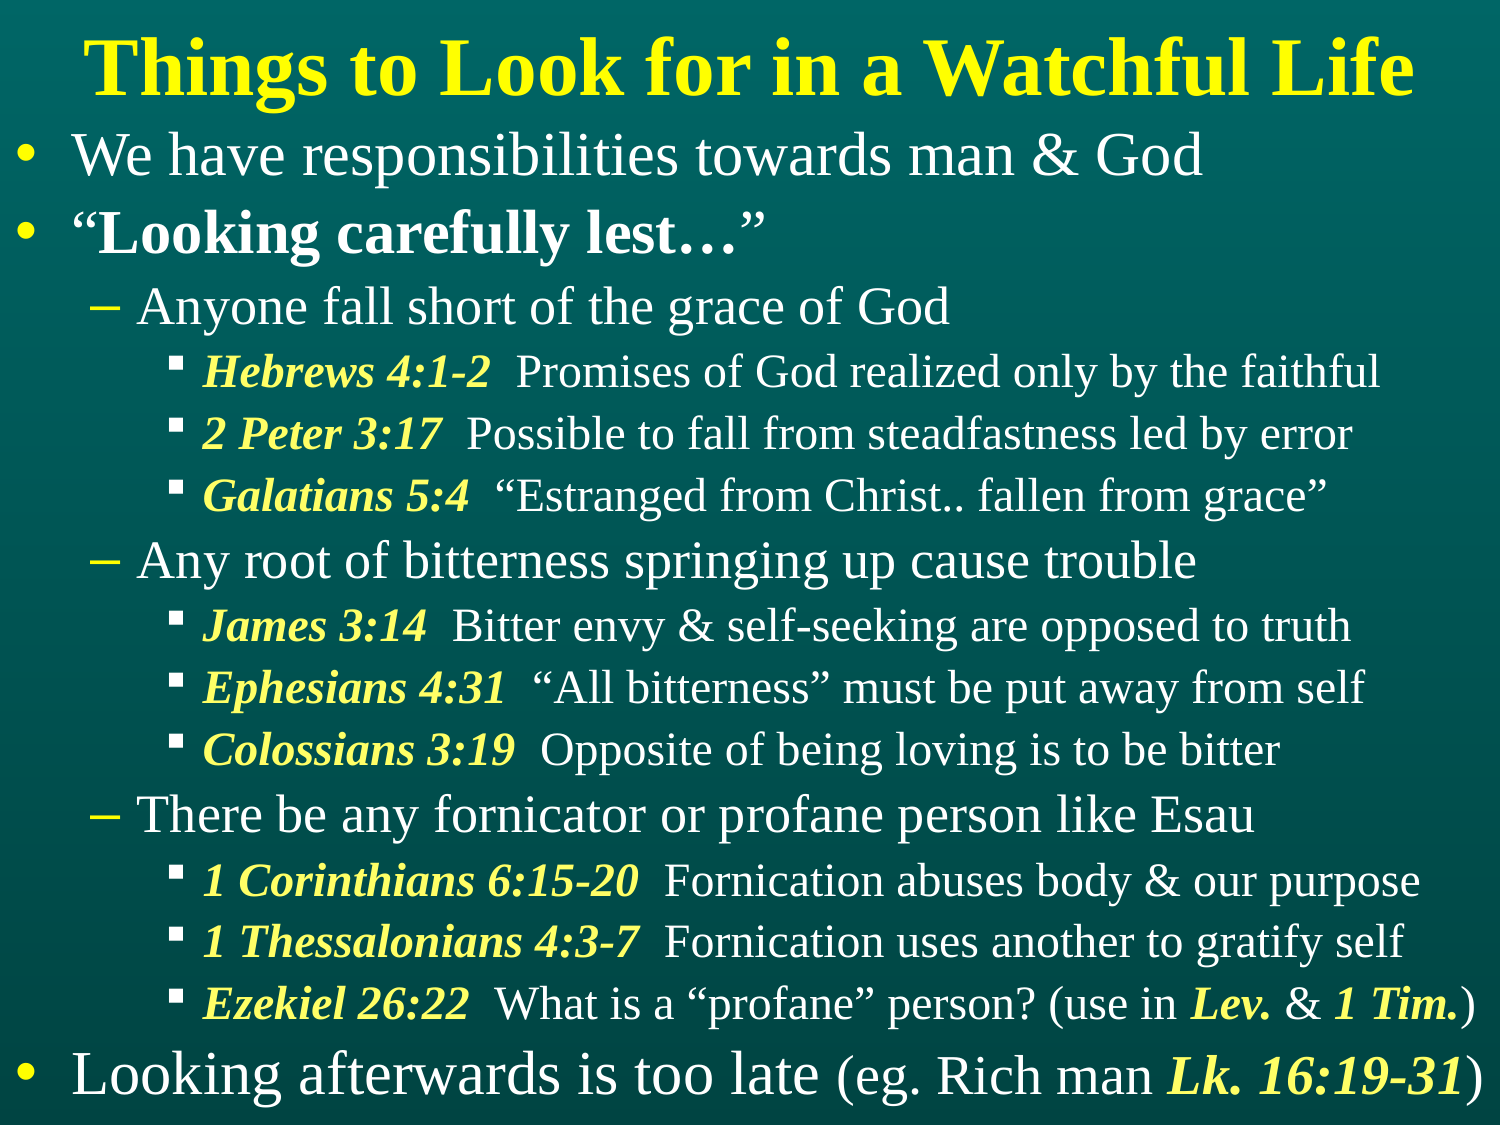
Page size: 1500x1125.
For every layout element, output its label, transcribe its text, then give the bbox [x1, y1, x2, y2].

list We have responsibilities towards man & God “Looking carefully lest…” Anyone fall short of the grace of God Hebrews 4:1-2 Promises of God realized only by the faithful 2 Peter 3:17 Possible to fall from steadfastness led by error Galatians 5:4 “Estranged from Christ.. fallen from grace” Any root of bitterness springing up cause trouble James 3:14 Bitter envy & self-seeking are opposed to truth Ephesians 4:31 “All bitterness” must be put away from self Colossians 3:19 Opposite of being loving is to be bitter There be any fornicator or profane person like Esau 1 Corinthians 6:15-20 Fornication abuses body & our purpose 1 Thessalonians 4:3-7 Fornication uses another to gratify self Ezekiel 26:22 What is a “profane” person? (use in Lev. & 1 Tim.) Looking afterwards is too late (eg. Rich man Lk. 16:19-31) [0, 112, 1500, 1125]
title Things to Look for in a Watchful Life [0, 0, 1500, 112]
